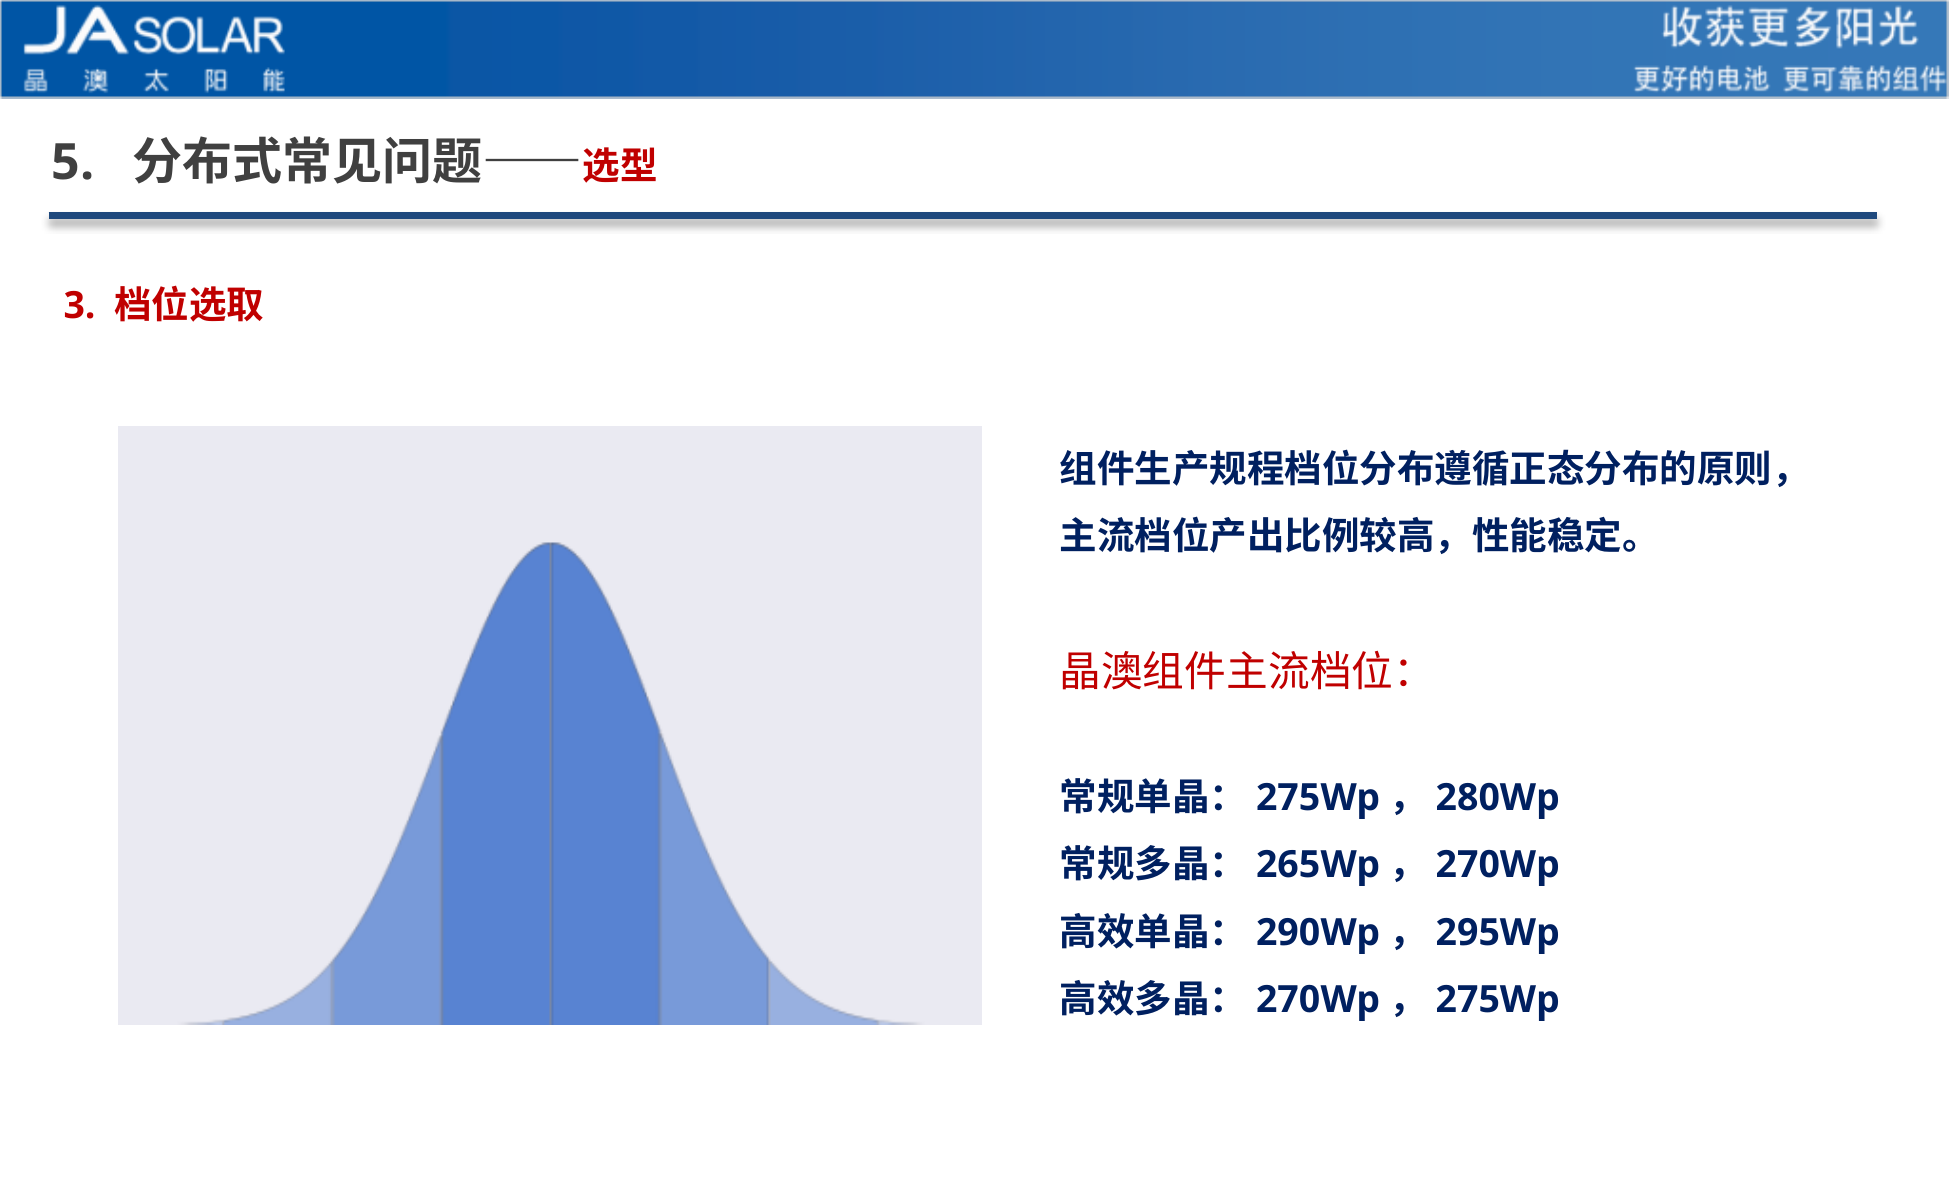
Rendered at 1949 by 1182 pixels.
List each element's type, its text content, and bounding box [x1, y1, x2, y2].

picture [0, 0, 1949, 99]
text_box 常规单晶：275Wp，280Wp 常规多晶：265Wp，270Wp 高效单晶：290Wp，295Wp 高效多晶：270Wp，275Wp [1044, 742, 1842, 1028]
picture [118, 426, 982, 1025]
text_box 3. 档位选取 [48, 274, 330, 334]
text_box 5. 分布式常见问题——选型 [36, 121, 998, 197]
text_box 组件生产规程档位分布遵循正态分布的原则，主流档位产出比例较高，性能稳定。 [1044, 414, 1842, 565]
text_box 晶澳组件主流档位： [1044, 637, 1444, 703]
